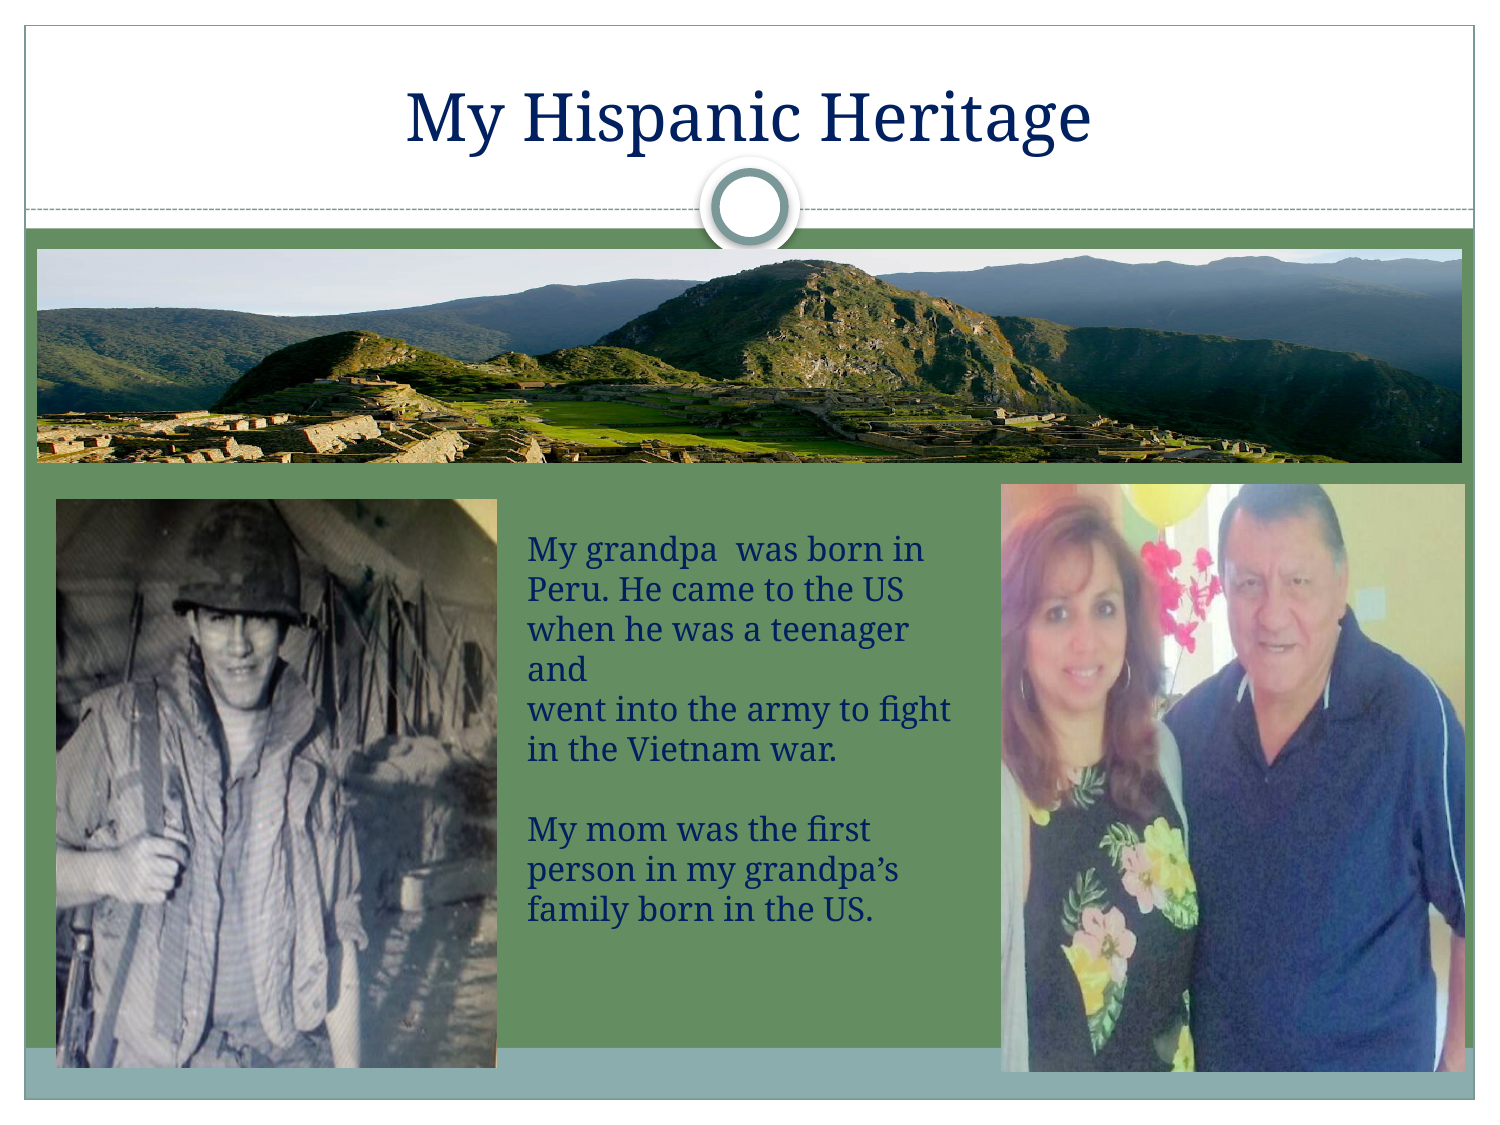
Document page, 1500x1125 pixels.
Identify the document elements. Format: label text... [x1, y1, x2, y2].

picture [37, 249, 1463, 463]
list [1001, 484, 1465, 1072]
picture [56, 499, 497, 1068]
title My Hispanic Heritage [49, 37, 1450, 162]
text_box My grandpa was born in Peru. He came to the US when he was a teenager and went into the army to fight in the Vietnam war. My mom was the first person in my grandpa’s family born in the US. [512, 521, 975, 936]
